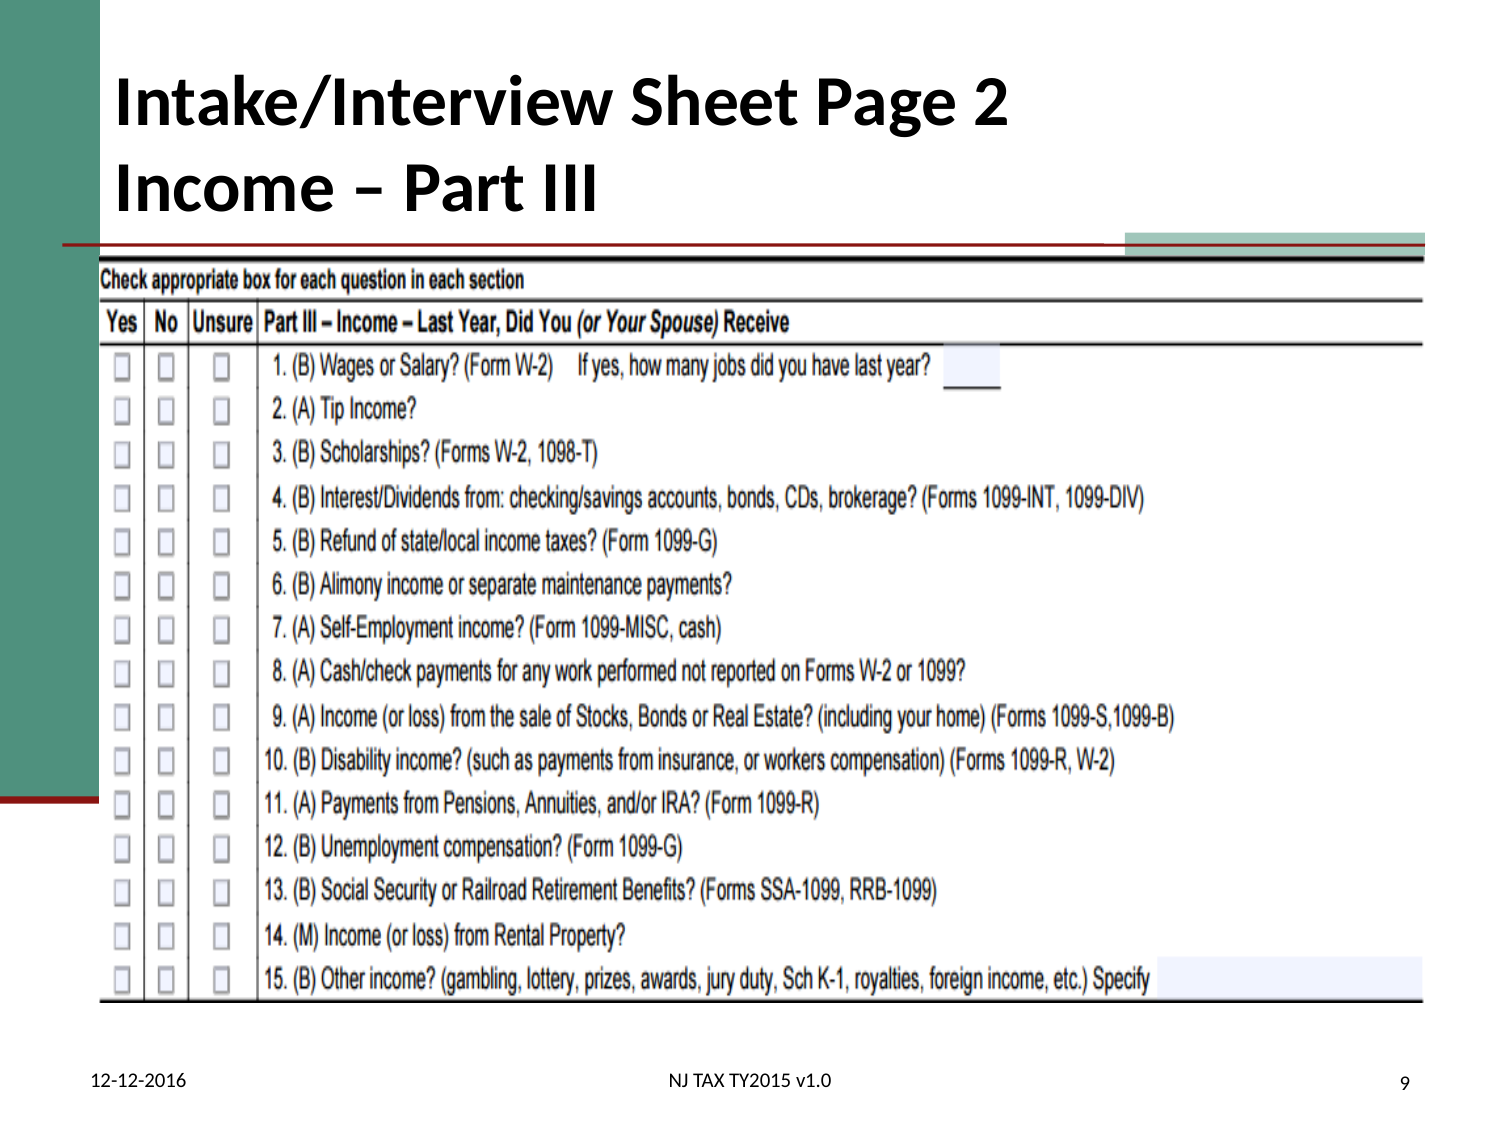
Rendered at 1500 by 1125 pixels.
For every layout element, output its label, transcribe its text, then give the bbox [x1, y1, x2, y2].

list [99, 254, 1426, 1004]
title Intake/Interview Sheet Page 2 Income – Part III [99, 45, 1425, 234]
footer NJ TAX TY2015 v1.0 [496, 1050, 1004, 1100]
slide_number 9 [1074, 1042, 1426, 1103]
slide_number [74, 1049, 401, 1100]
